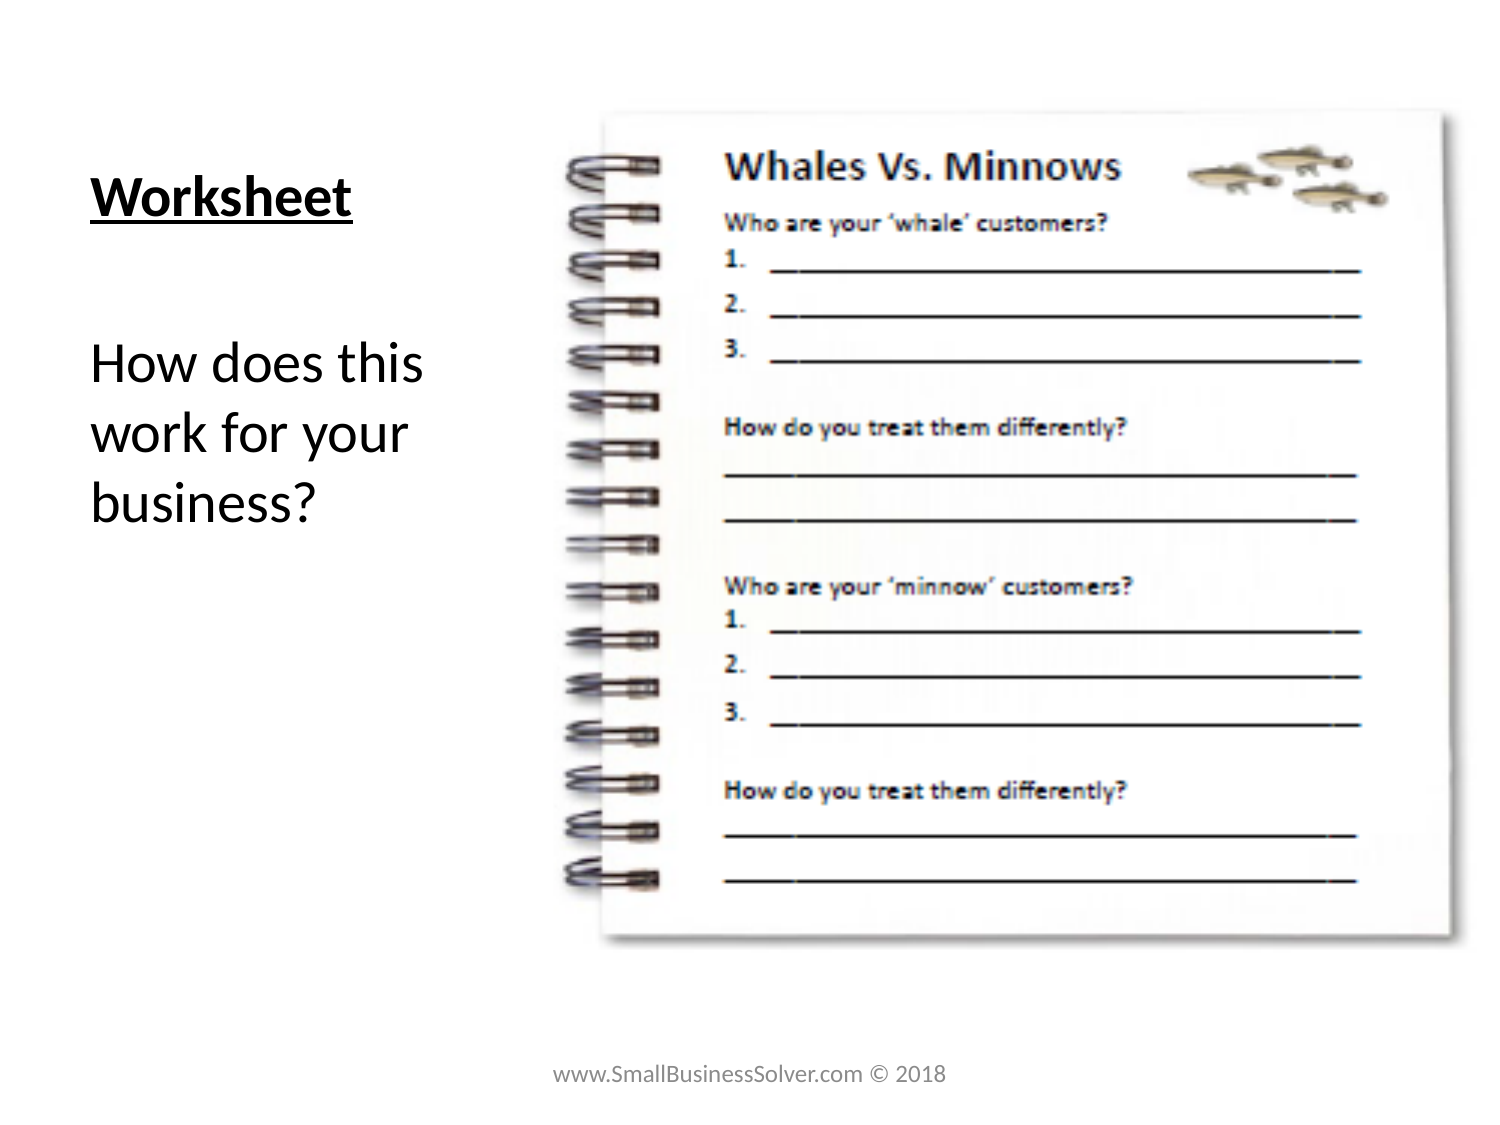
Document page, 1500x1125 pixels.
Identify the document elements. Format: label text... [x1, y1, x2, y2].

footer www.SmallBusinessSolver.com © 2018 [512, 1042, 988, 1103]
list How does this work for your business? [75, 235, 569, 1005]
title Worksheet [75, 44, 569, 235]
picture [525, 96, 1486, 953]
